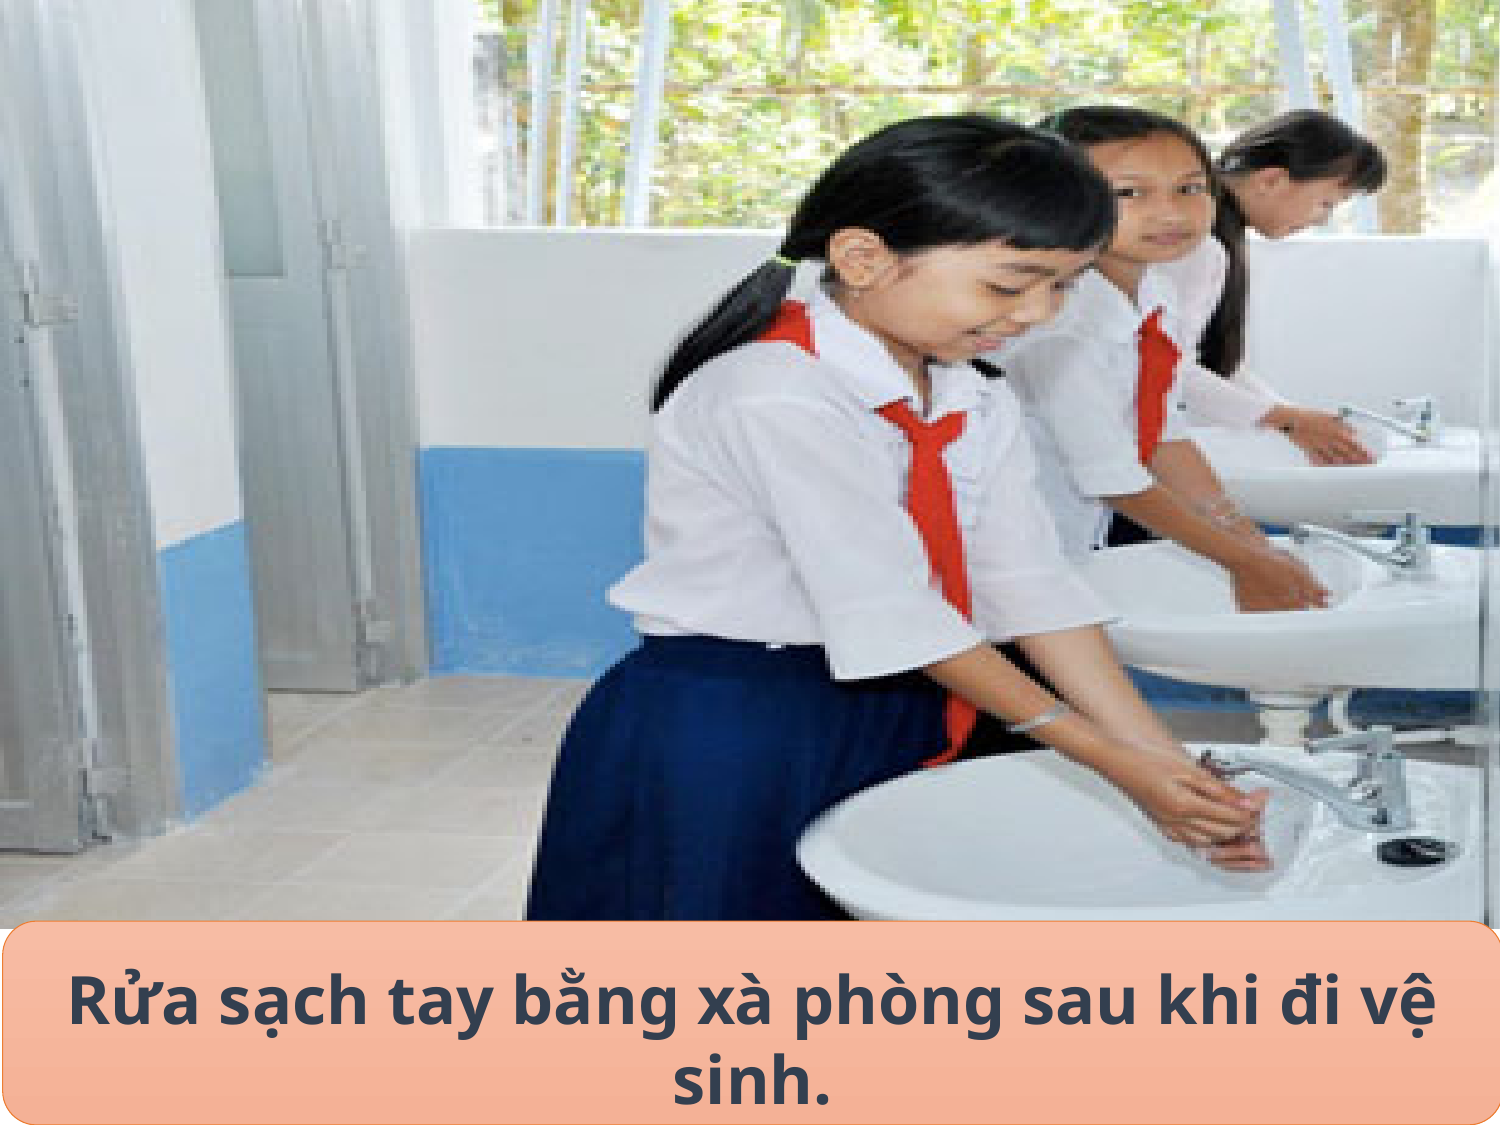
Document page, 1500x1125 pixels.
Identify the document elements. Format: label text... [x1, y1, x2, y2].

text_box Rửa sạch tay bằng xà phòng sau khi đi vệ sinh. [2, 929, 1500, 1125]
picture [0, 0, 1500, 929]
